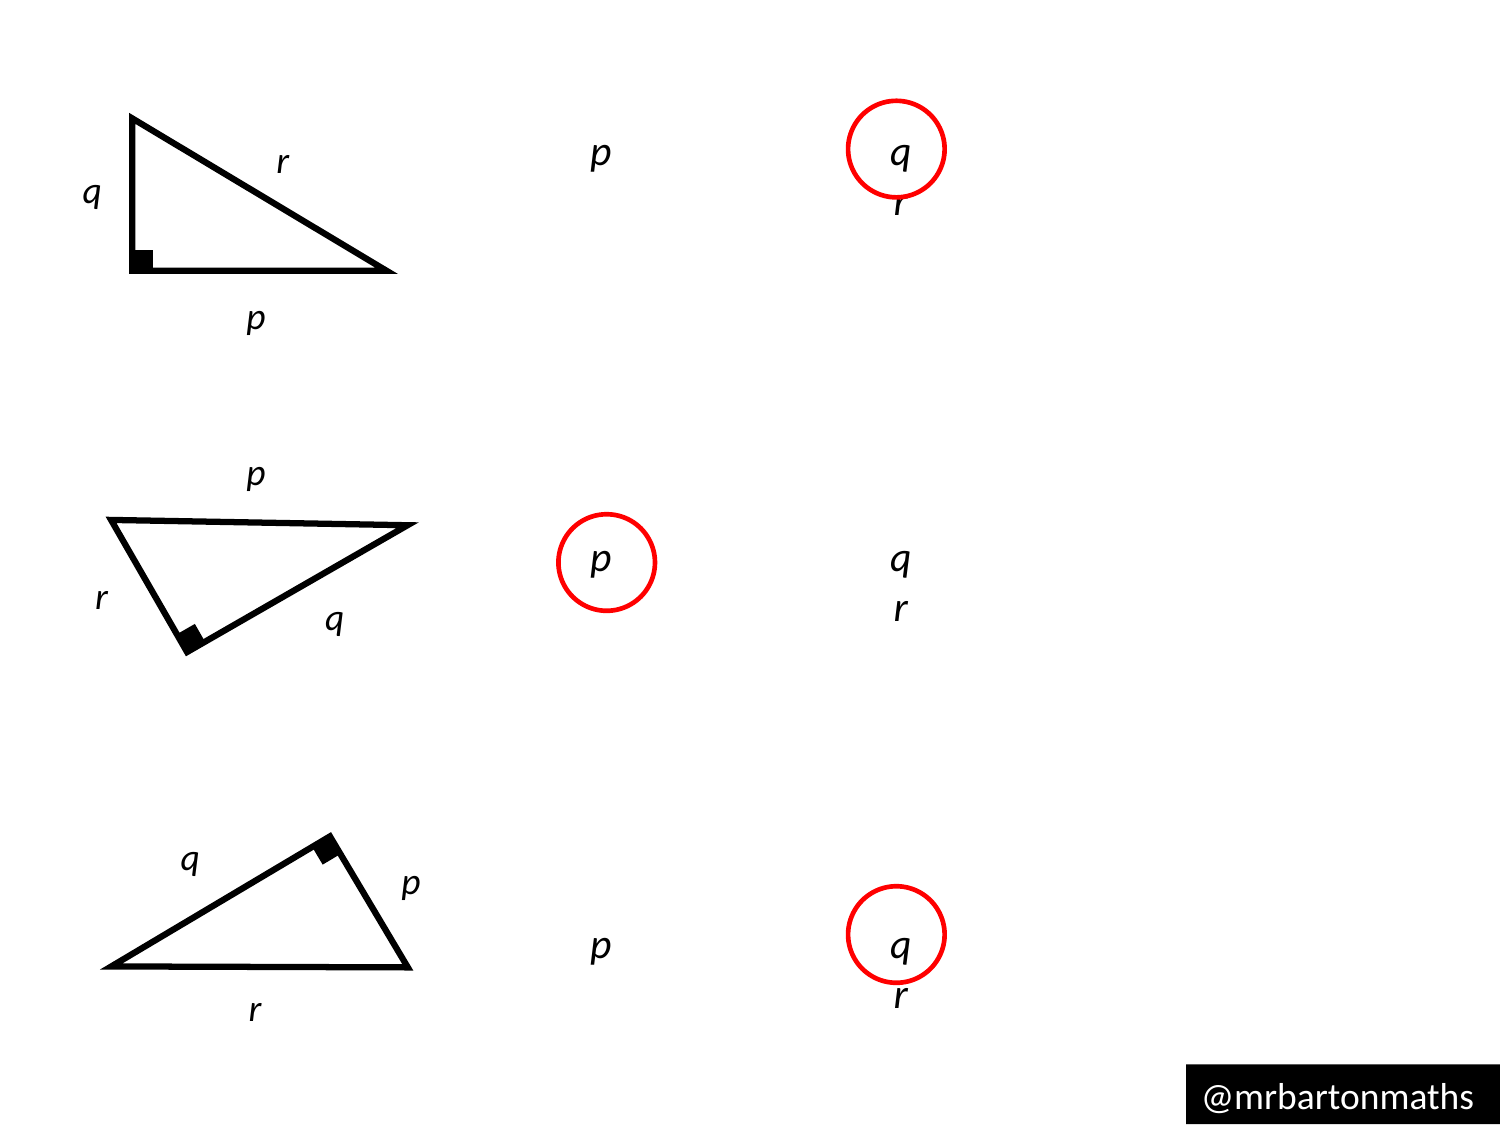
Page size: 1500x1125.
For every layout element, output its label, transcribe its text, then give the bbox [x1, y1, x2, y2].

text_box [847, 99, 946, 199]
text_box p q r [534, 522, 967, 638]
text_box q [336, 585, 366, 646]
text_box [183, 839, 336, 1095]
text_box [557, 513, 657, 612]
text_box q [67, 158, 124, 219]
text_box r [80, 564, 136, 625]
text_box p [386, 849, 443, 910]
text_box q [165, 825, 222, 886]
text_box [183, 395, 336, 650]
text_box [847, 885, 946, 984]
text_box p [231, 322, 288, 345]
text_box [183, 67, 336, 322]
text_box p q r [534, 116, 967, 231]
text_box @mrbartonmaths [1186, 1064, 1500, 1125]
text_box p q r [534, 909, 967, 1025]
